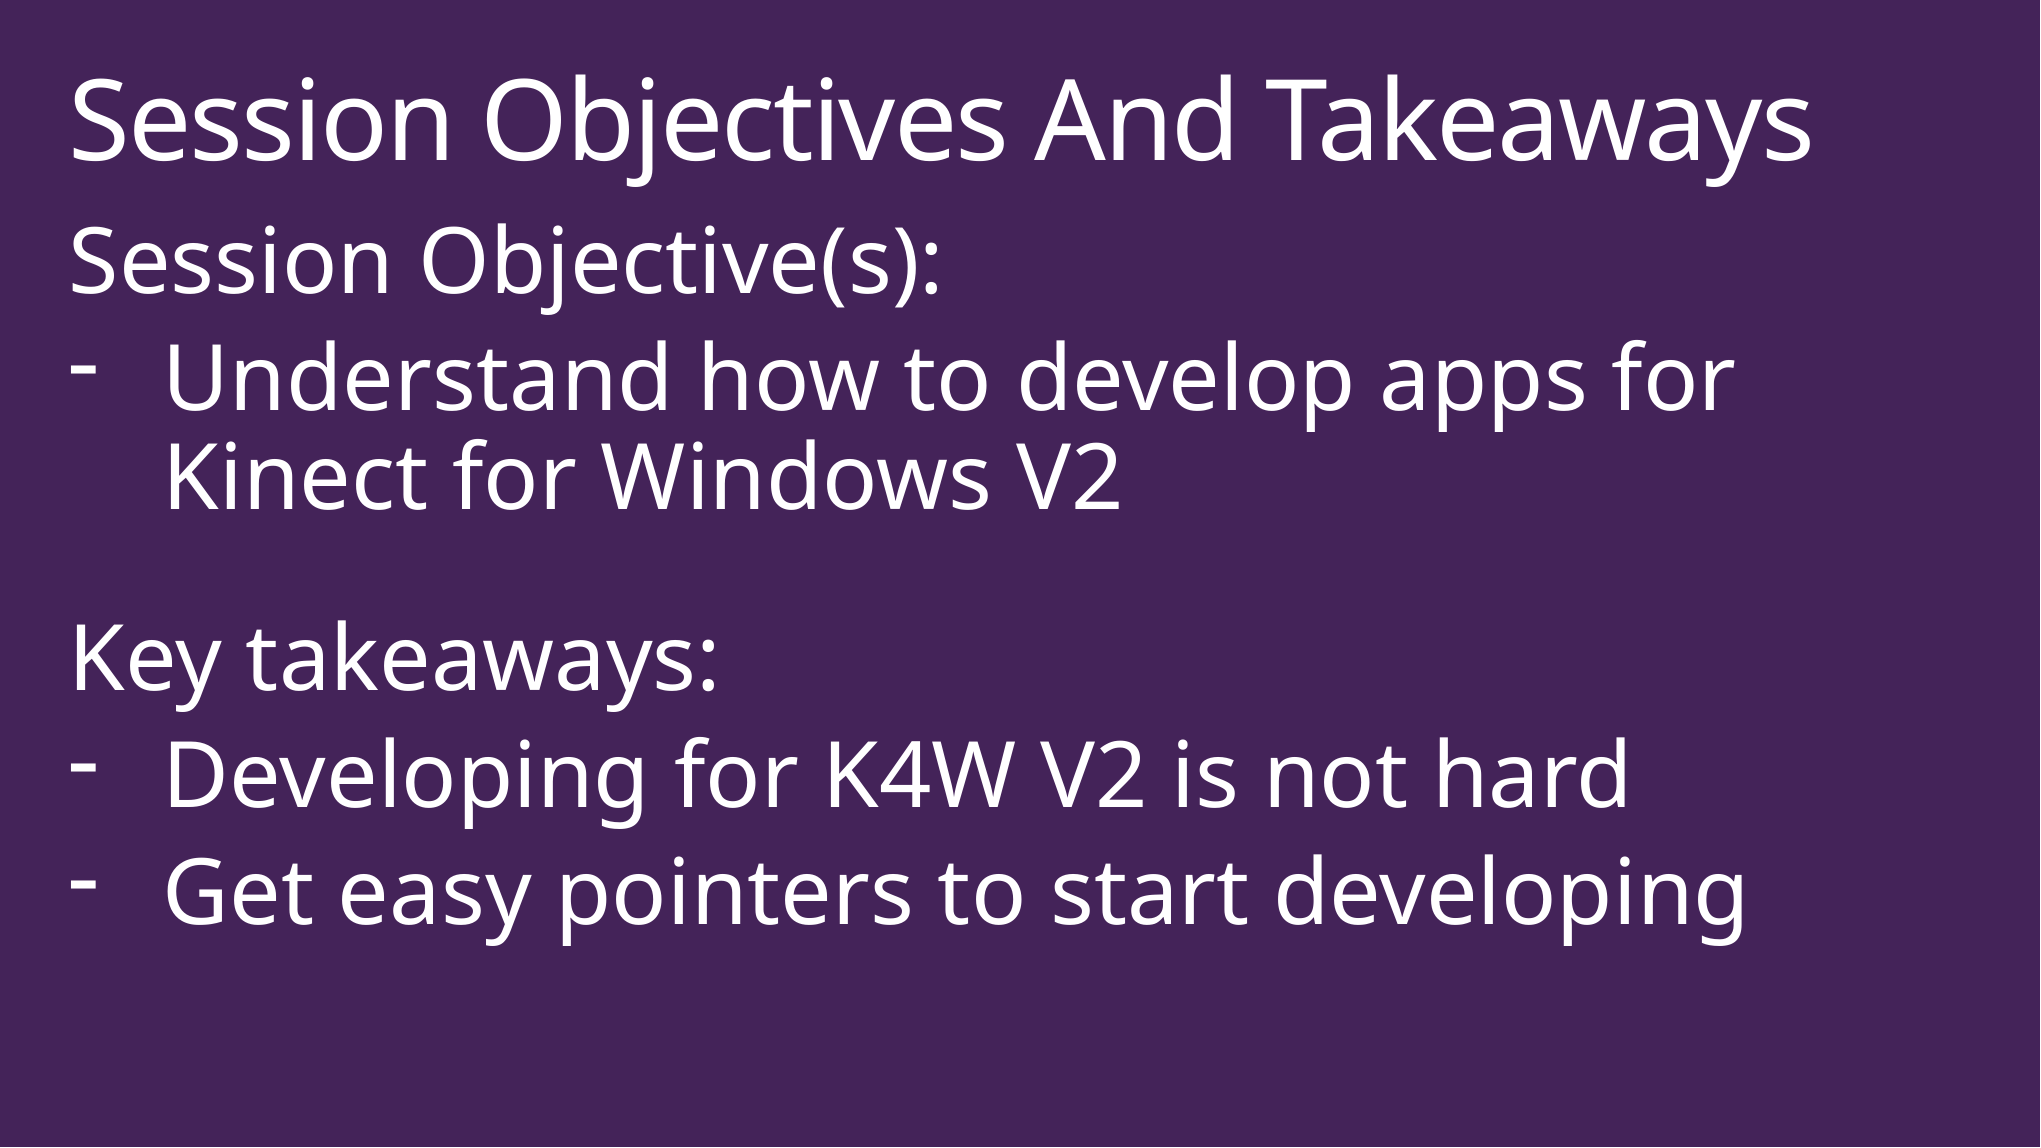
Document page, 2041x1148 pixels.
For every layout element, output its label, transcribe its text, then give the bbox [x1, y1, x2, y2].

list Session Objective(s): Understand how to develop apps for Kinect for Windows V2 Key takeaways: Developing for K4W V2 is not hard Get easy pointers to start developing [45, 198, 1996, 1107]
title Session Objectives And Takeaways [45, 48, 1996, 198]
